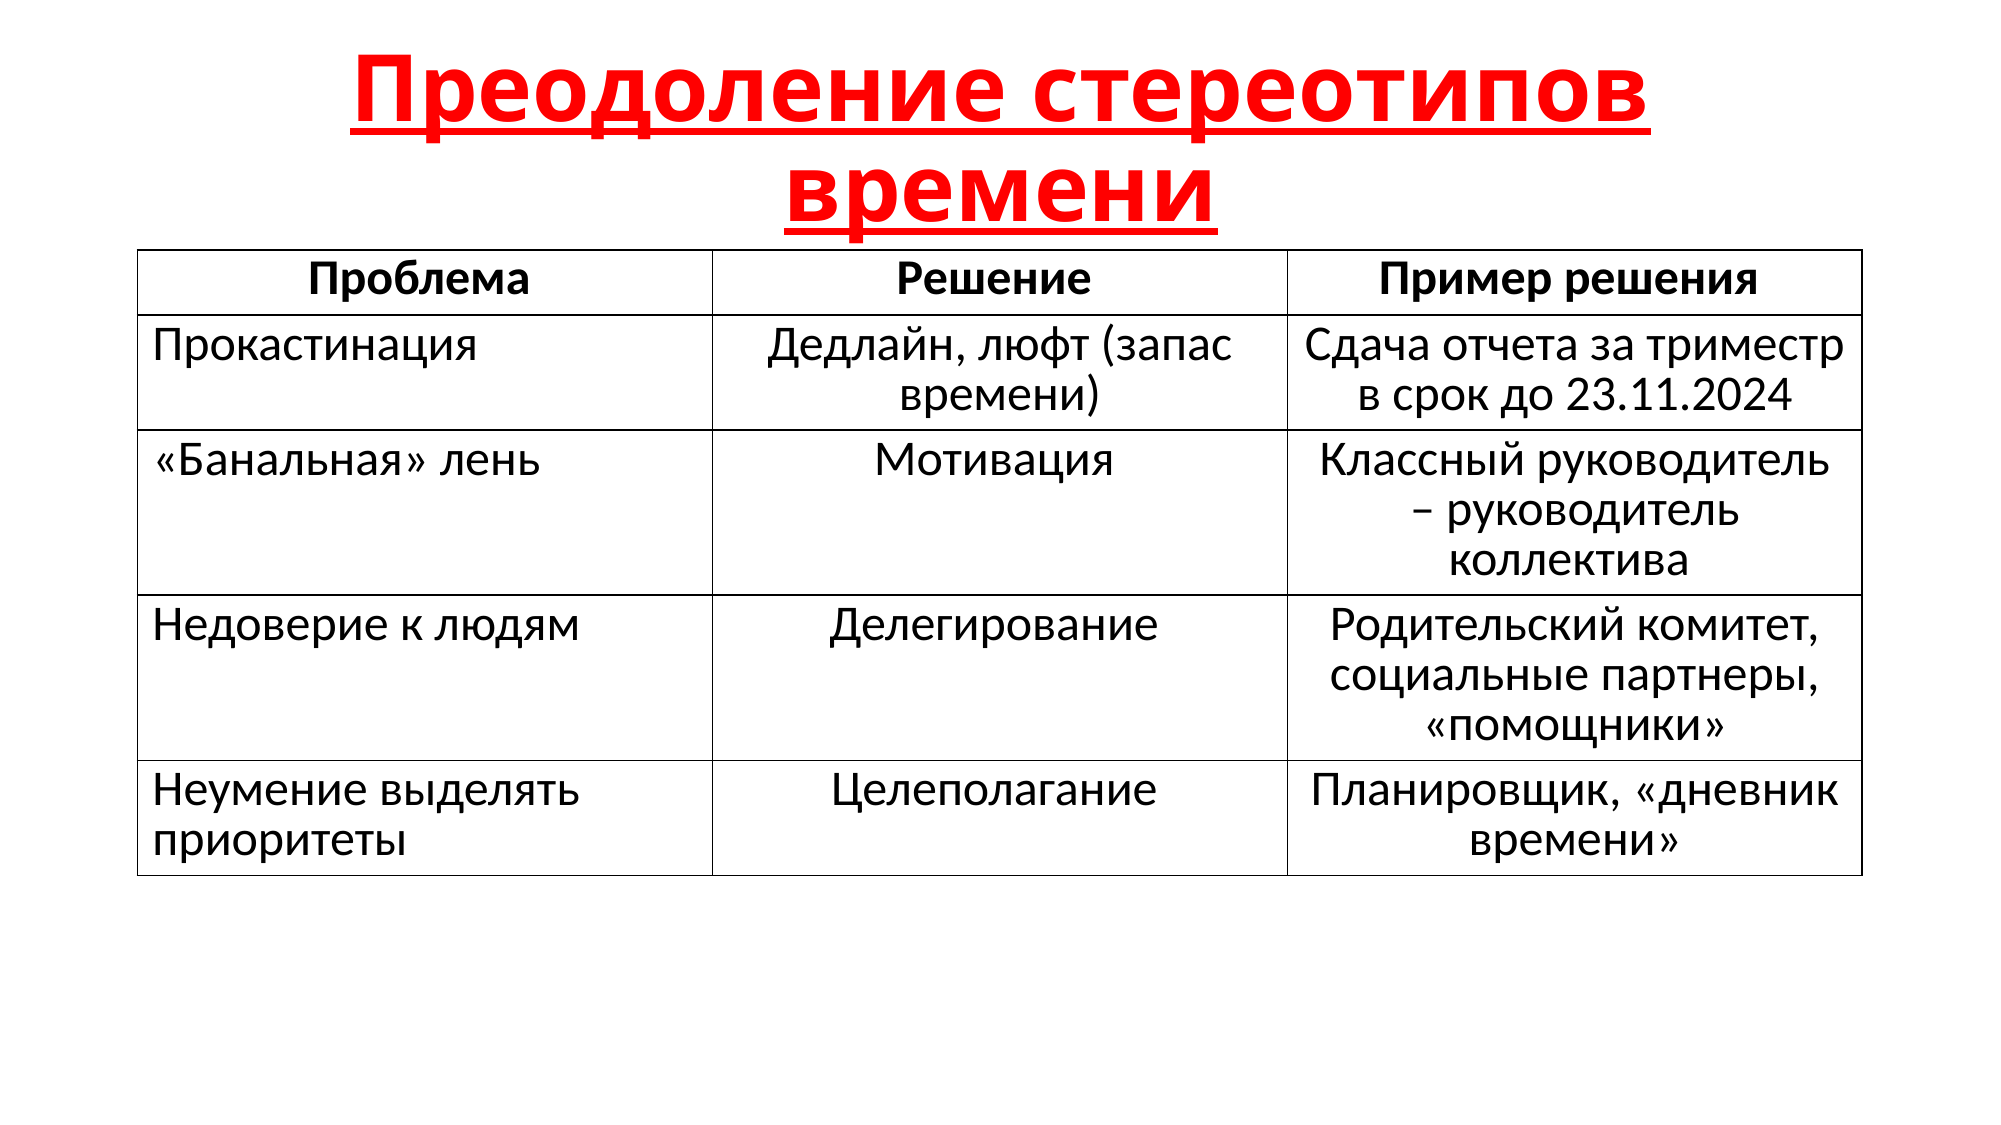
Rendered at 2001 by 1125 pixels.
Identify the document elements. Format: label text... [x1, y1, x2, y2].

table_cell Классный руководитель – руководитель коллектива [1288, 431, 1861, 594]
title Преодоление стереотипов времени [138, 32, 1864, 250]
table_cell Планировщик, «дневник времени» [1288, 761, 1861, 875]
table_cell Целеполагание [713, 761, 1287, 875]
table_cell Мотивация [713, 431, 1287, 594]
table_cell Недоверие к людям [138, 596, 712, 760]
table_cell Родительский комитет, социальные партнеры, «помощники» [1288, 596, 1861, 760]
table_header Решение [713, 251, 1287, 314]
table_header Проблема [138, 251, 712, 314]
table_cell Сдача отчета за триместр в срок до 23.11.2024 [1288, 316, 1861, 429]
table_header Пример решения [1288, 251, 1861, 314]
table_cell Прокастинация [138, 316, 712, 429]
table_cell Делегирование [713, 596, 1287, 760]
table_cell Дедлайн, люфт (запас времени) [713, 316, 1287, 429]
list [118, 290, 508, 1005]
table_cell «Банальная» лень [138, 431, 712, 594]
table_cell Неумение выделять приоритеты [138, 761, 712, 875]
